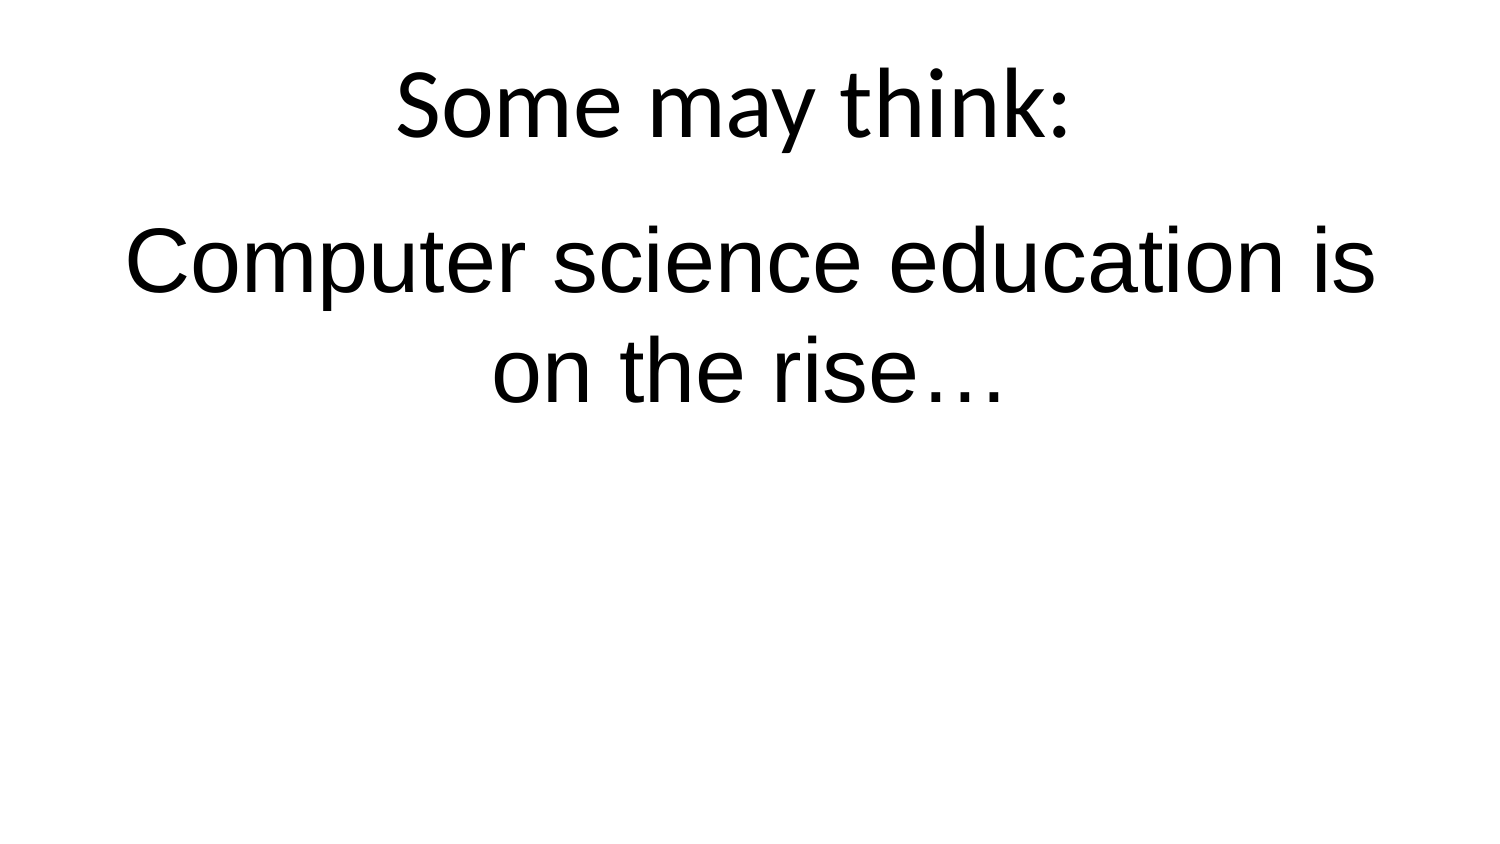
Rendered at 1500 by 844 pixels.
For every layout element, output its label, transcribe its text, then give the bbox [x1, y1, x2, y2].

text_box Some may think: [104, 29, 1388, 165]
text_box Computer science education is on the rise… [77, 193, 1427, 649]
